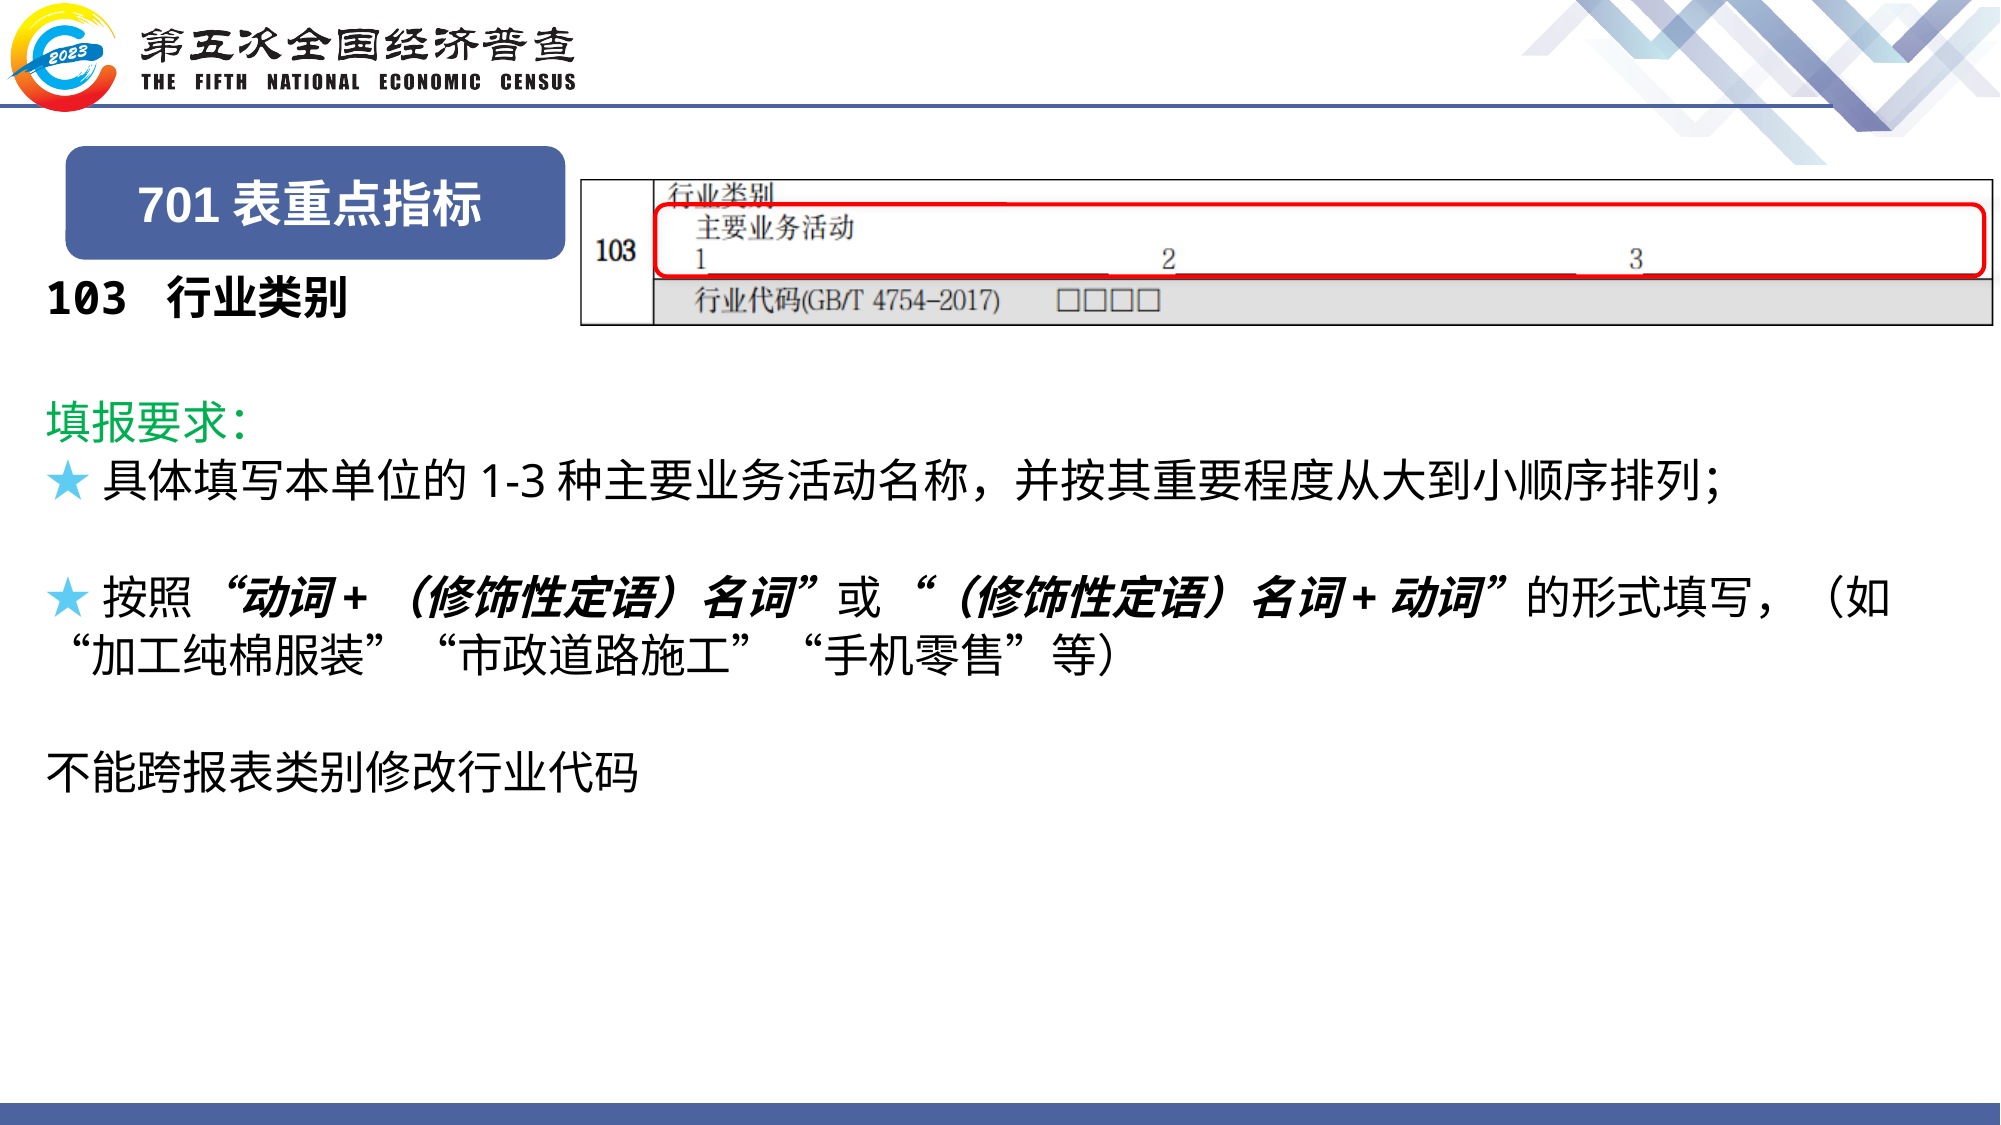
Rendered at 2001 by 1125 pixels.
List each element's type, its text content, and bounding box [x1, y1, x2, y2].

picture [579, 179, 1995, 326]
text_box 701表重点指标 [122, 165, 498, 240]
picture [1412, 0, 2000, 166]
text_box 103 行业类别 填报要求： ★具体填写本单位的1-3种主要业务活动名称，并按其重要程度从大到小顺序排列； ★按照“动词+（修饰性定语）名词”或“（修饰性定语）名词+动词”的形式填写，（如“加工纯棉服装”“市政道路施工”“手机零售”等） 不能跨报表类别修改行业代码 [30, 253, 1939, 865]
text_box [0, 1102, 2000, 1125]
picture [0, 0, 594, 153]
text_box [64, 153, 567, 253]
